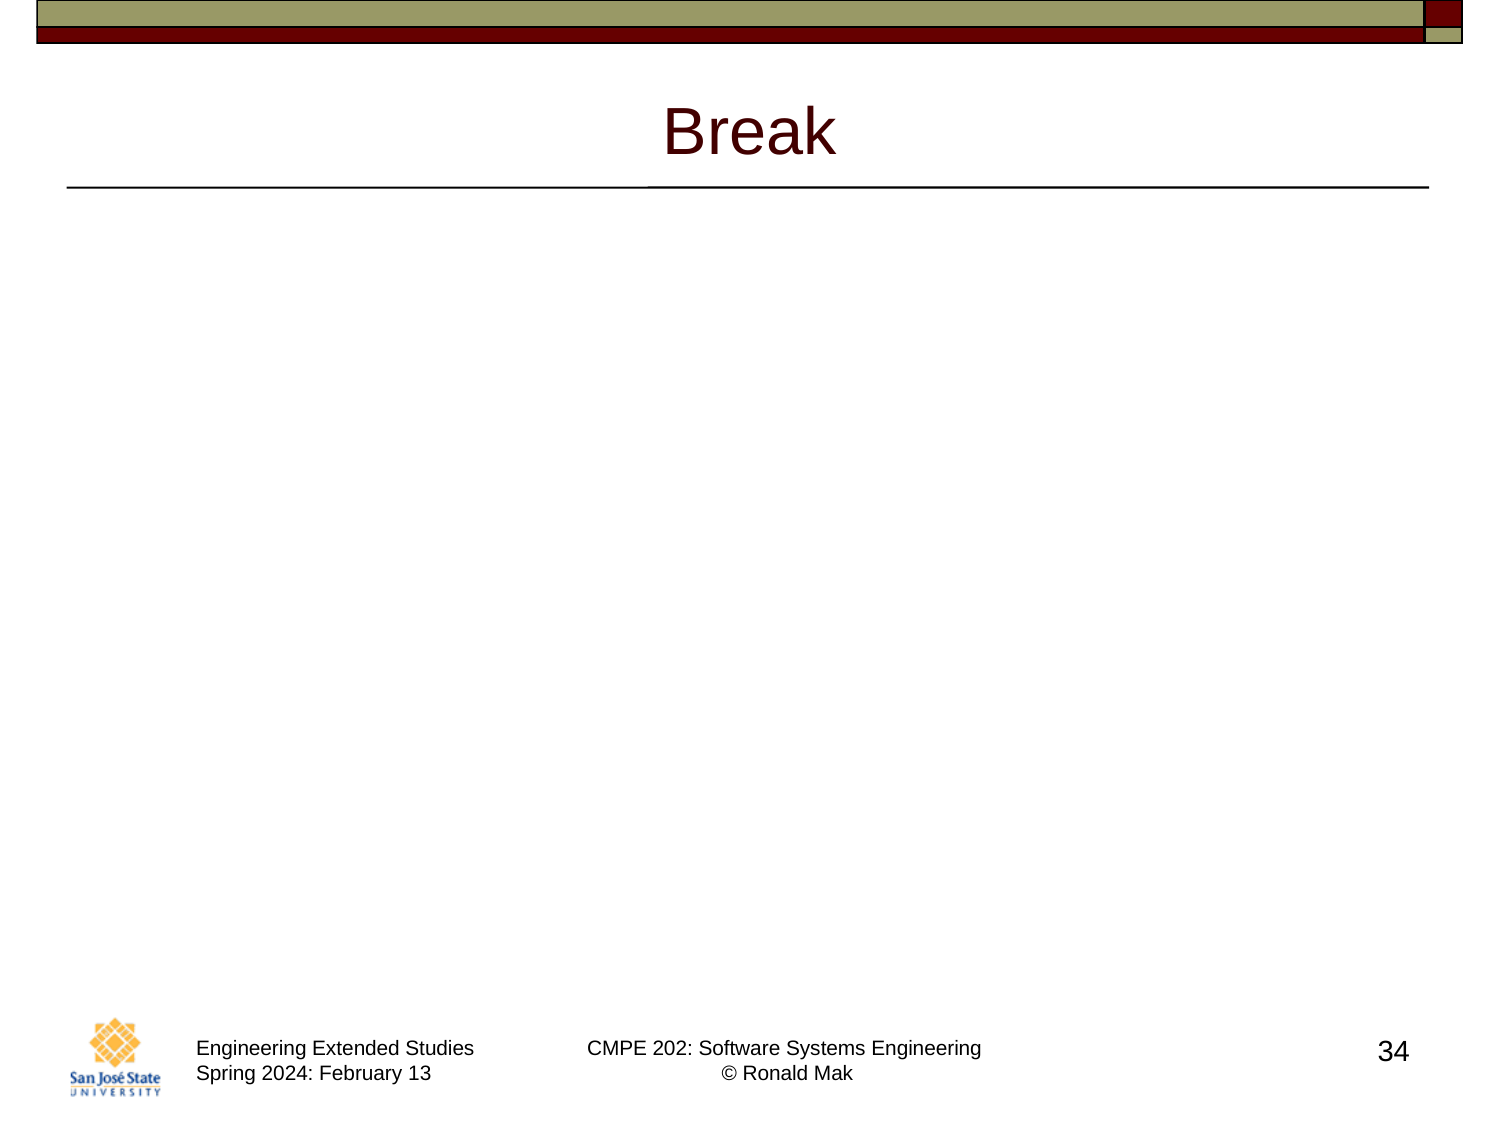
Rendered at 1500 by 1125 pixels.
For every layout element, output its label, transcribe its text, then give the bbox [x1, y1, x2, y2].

slide_number 34 [1305, 1025, 1425, 1100]
picture [60, 1012, 166, 1112]
title Break [75, 67, 1425, 175]
